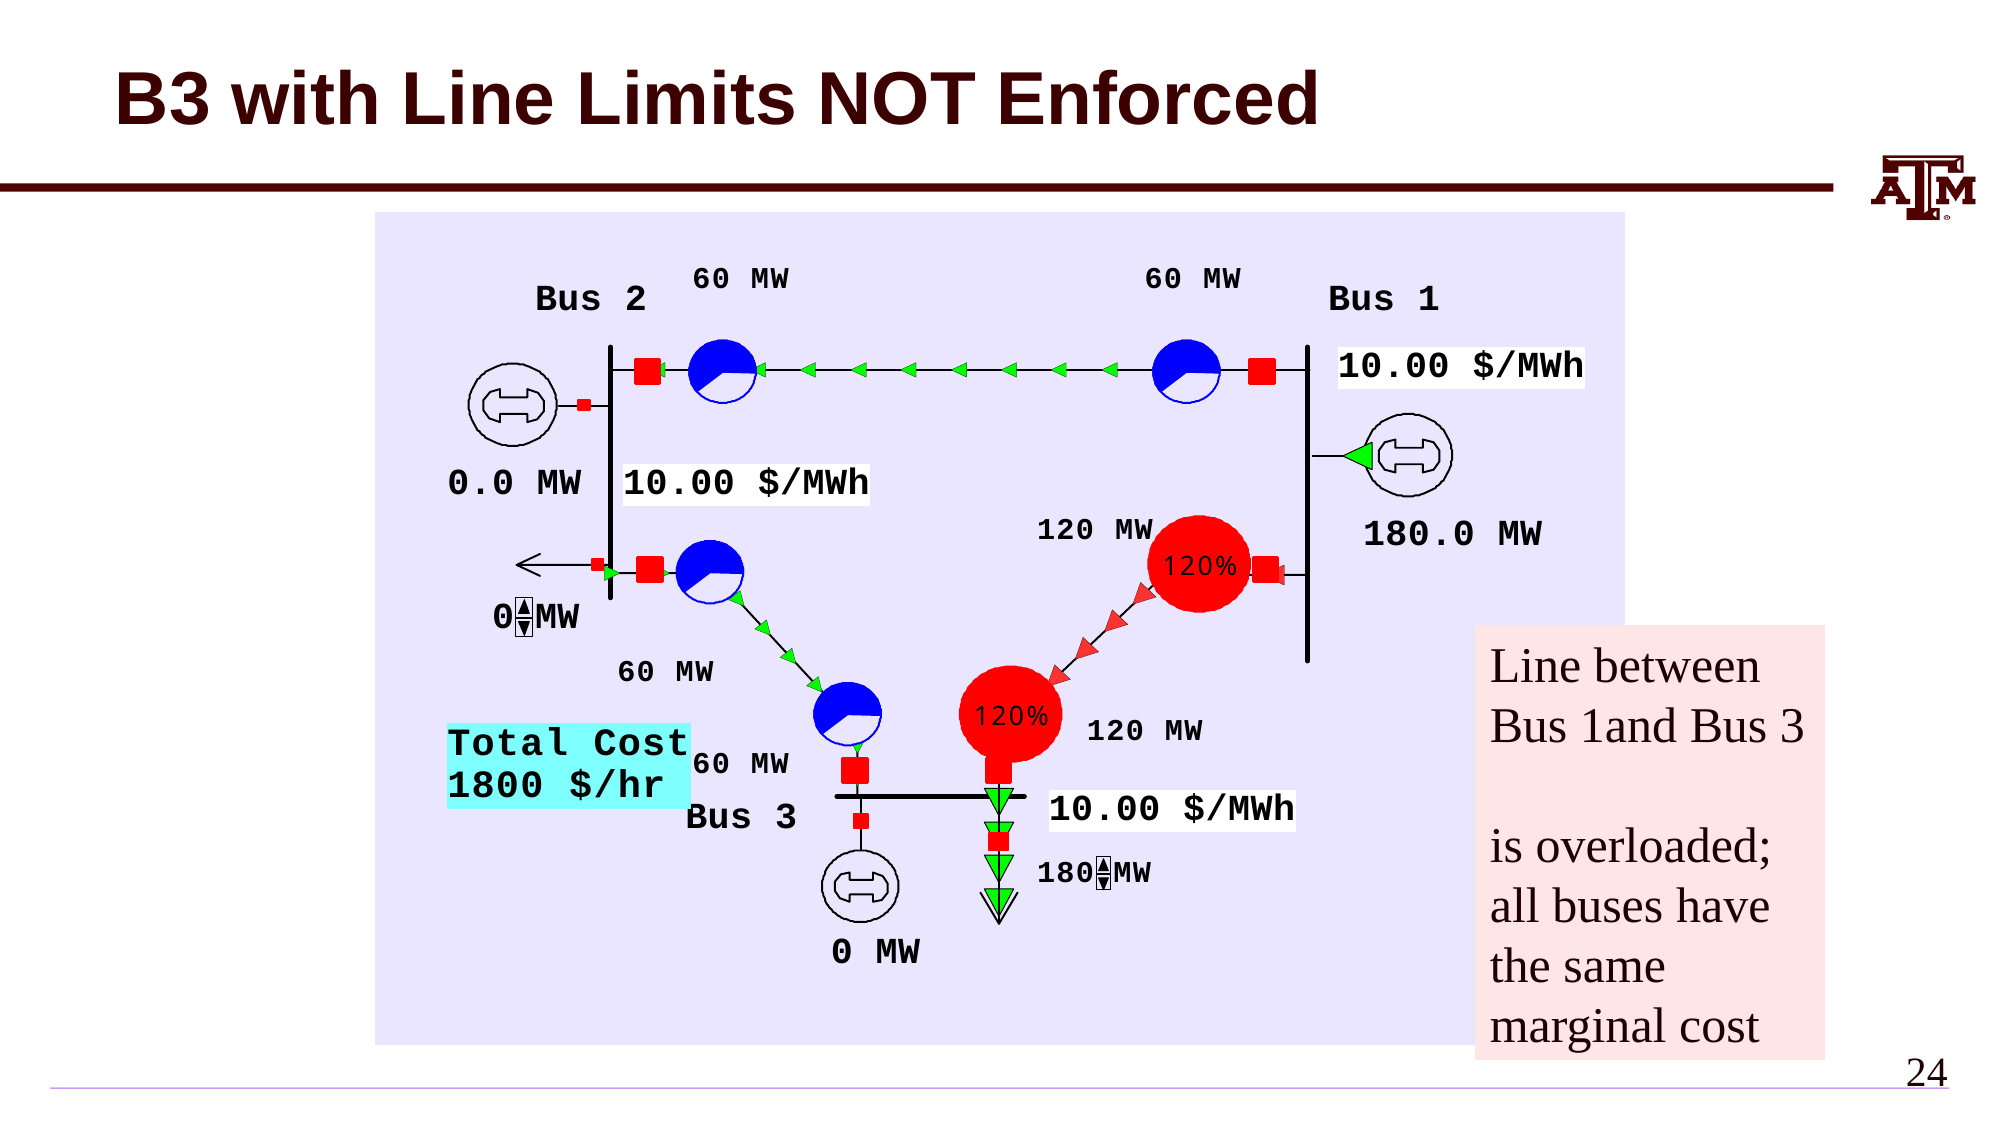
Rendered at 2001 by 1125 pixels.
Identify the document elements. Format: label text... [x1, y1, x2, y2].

text_box 23 [1762, 1037, 1963, 1113]
picture [1856, 137, 1990, 238]
text_box Line between Bus 1and Bus 3 is overloaded; all buses have the same marginal cost [1475, 625, 1825, 1060]
picture [374, 212, 1626, 1046]
title B3 with Line Limits NOT Enforced [99, 12, 1851, 189]
